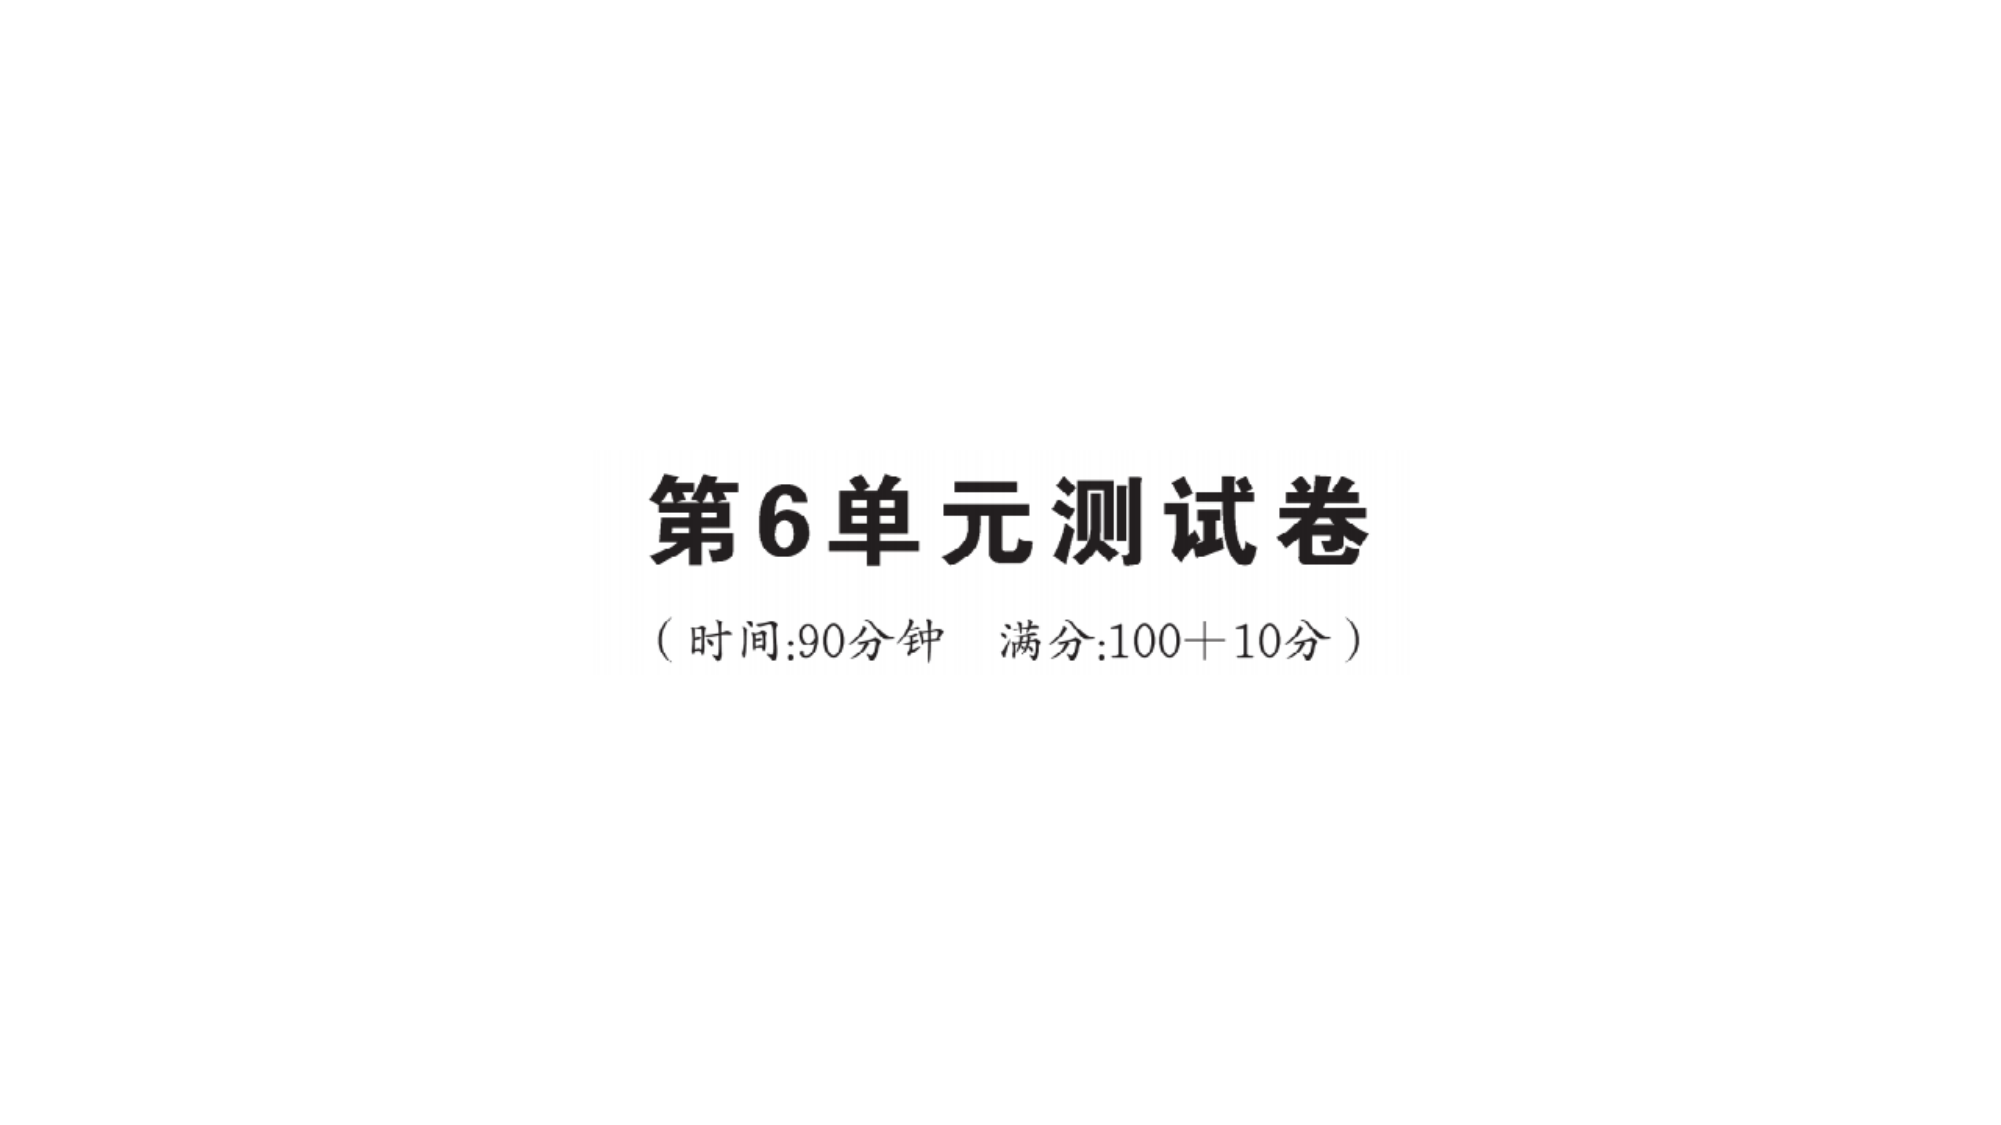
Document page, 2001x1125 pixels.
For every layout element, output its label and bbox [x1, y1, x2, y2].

picture [589, 450, 1411, 675]
